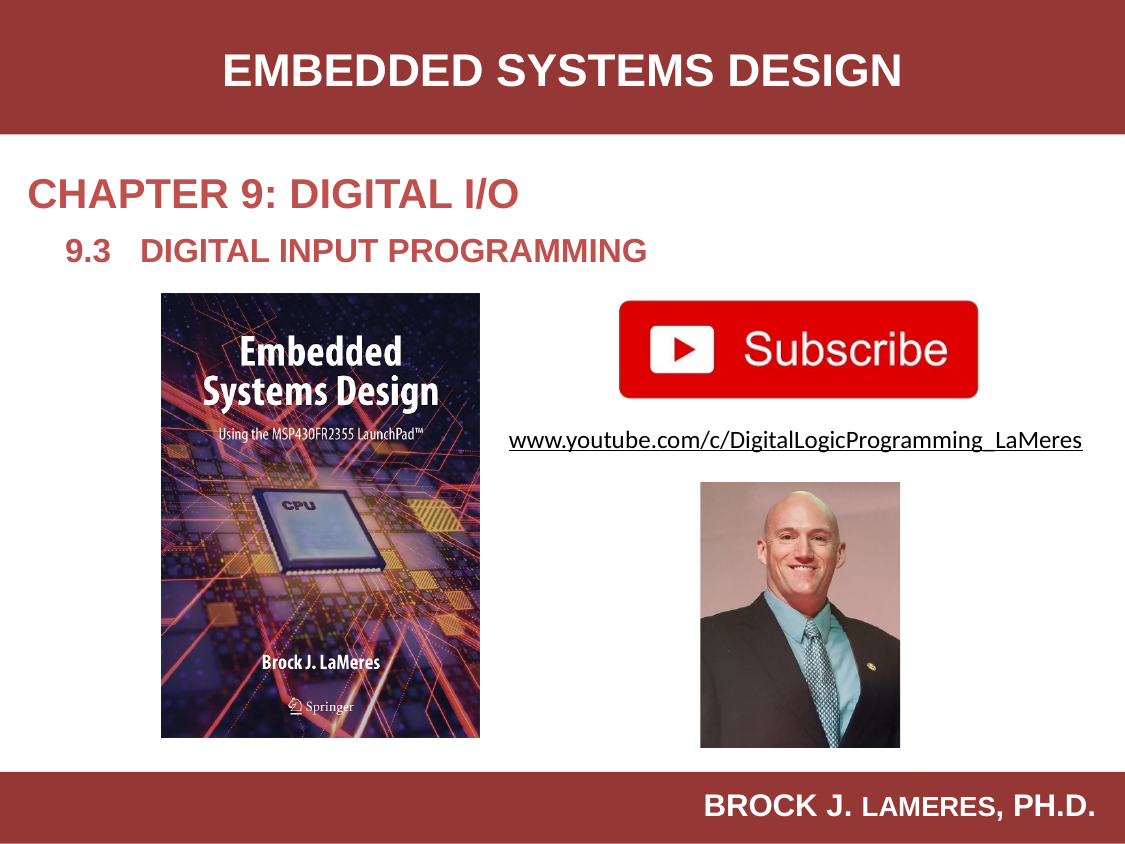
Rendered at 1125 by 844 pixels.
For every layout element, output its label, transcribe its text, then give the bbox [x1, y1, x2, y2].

picture [161, 292, 980, 739]
title Embedded Systems Design [0, 1, 1125, 135]
text_box 9.3 Digital Input Programming [49, 221, 1100, 277]
subtitle Brock J. LaMeres, Ph.D. [687, 777, 1113, 832]
text_box Chapter 9: Digital I/O [12, 159, 1100, 280]
picture [700, 482, 901, 748]
text_box [0, 770, 1125, 844]
text_box www.youtube.com/c/DigitalLogicProgramming_LaMeres [796, 415, 1119, 461]
